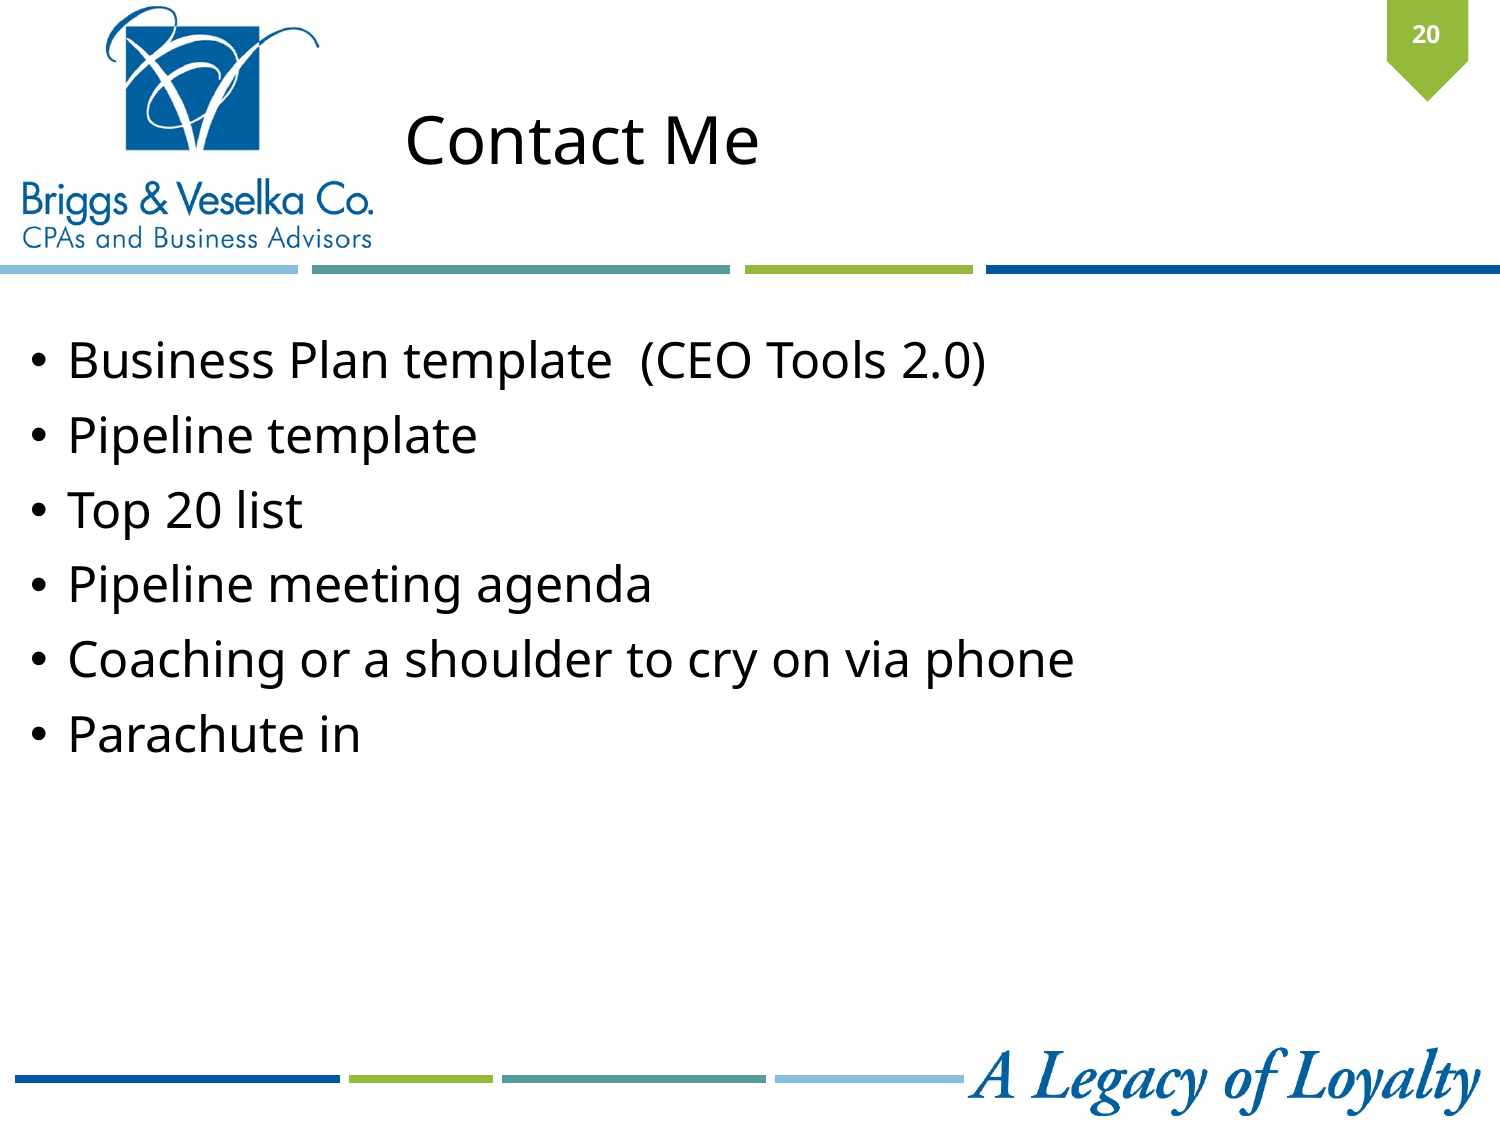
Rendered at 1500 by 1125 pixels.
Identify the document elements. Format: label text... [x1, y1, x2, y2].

picture [0, 0, 394, 252]
list Business Plan template (CEO Tools 2.0) Pipeline template Top 20 list Pipeline meeting agenda Coaching or a shoulder to cry on via phone Parachute in [15, 327, 1482, 1004]
title Contact Me [389, 34, 1500, 252]
picture [964, 1038, 1486, 1120]
slide_number 20 [1371, 0, 1456, 80]
